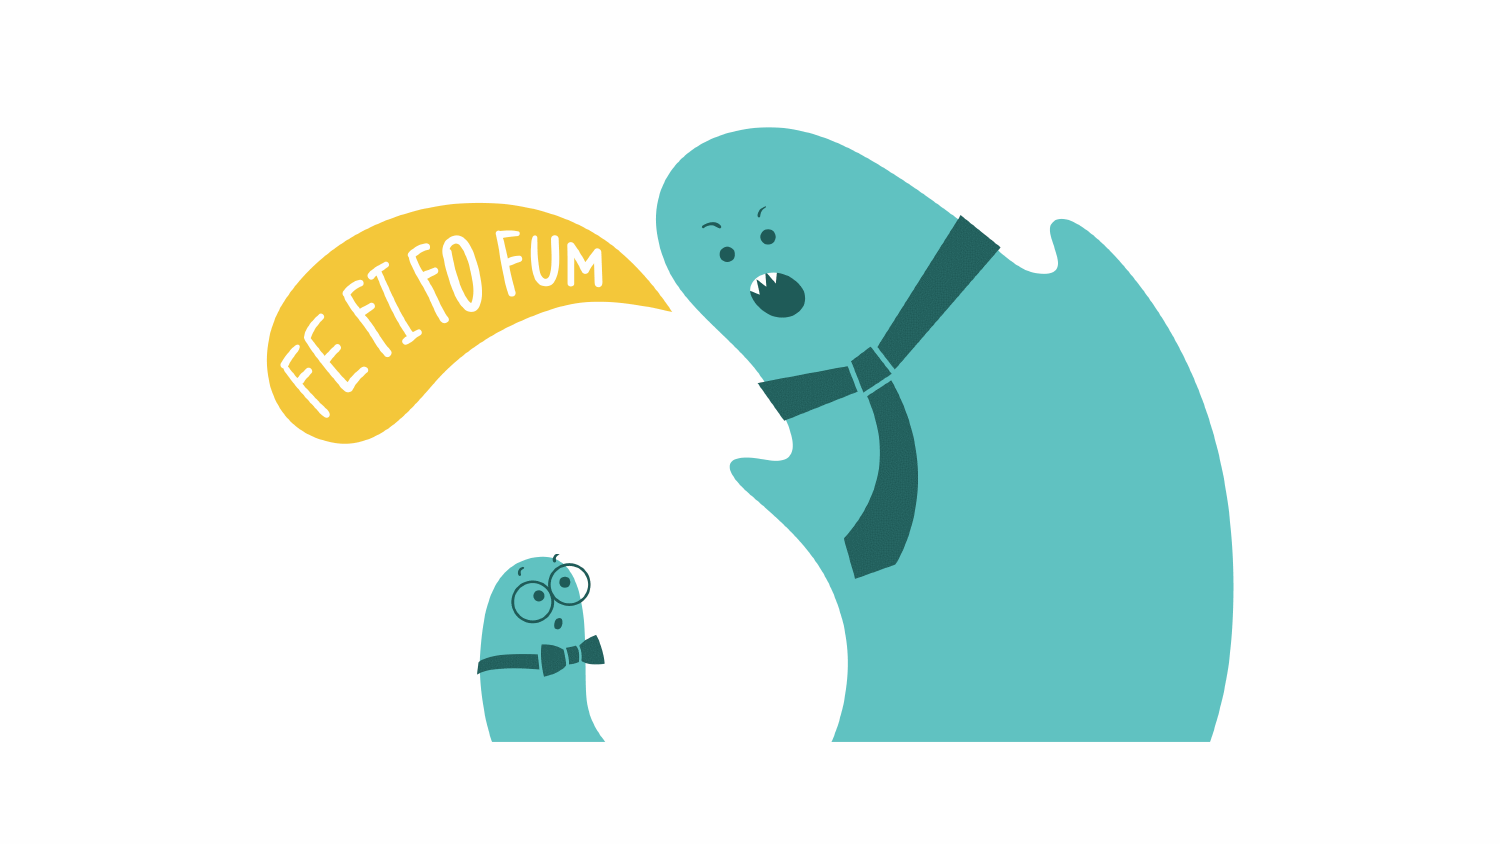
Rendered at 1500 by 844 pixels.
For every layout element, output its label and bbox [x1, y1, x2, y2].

list [0, 0, 1500, 844]
